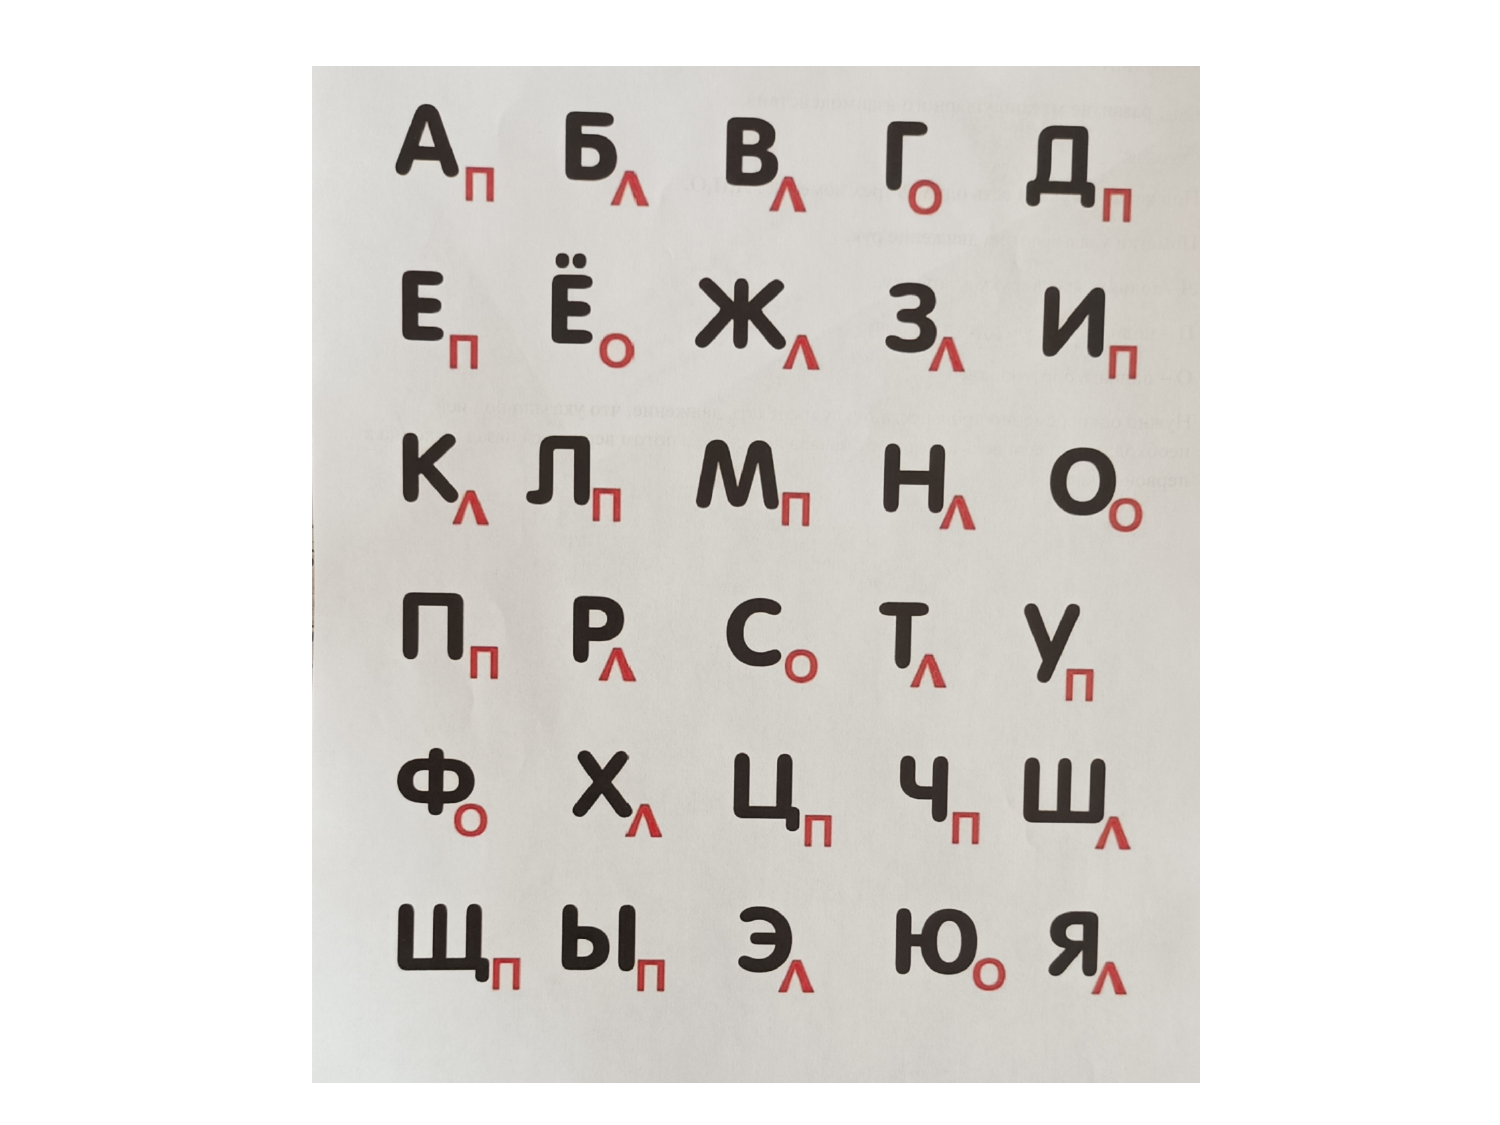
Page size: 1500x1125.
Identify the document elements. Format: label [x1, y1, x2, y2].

picture [312, 66, 1200, 1083]
